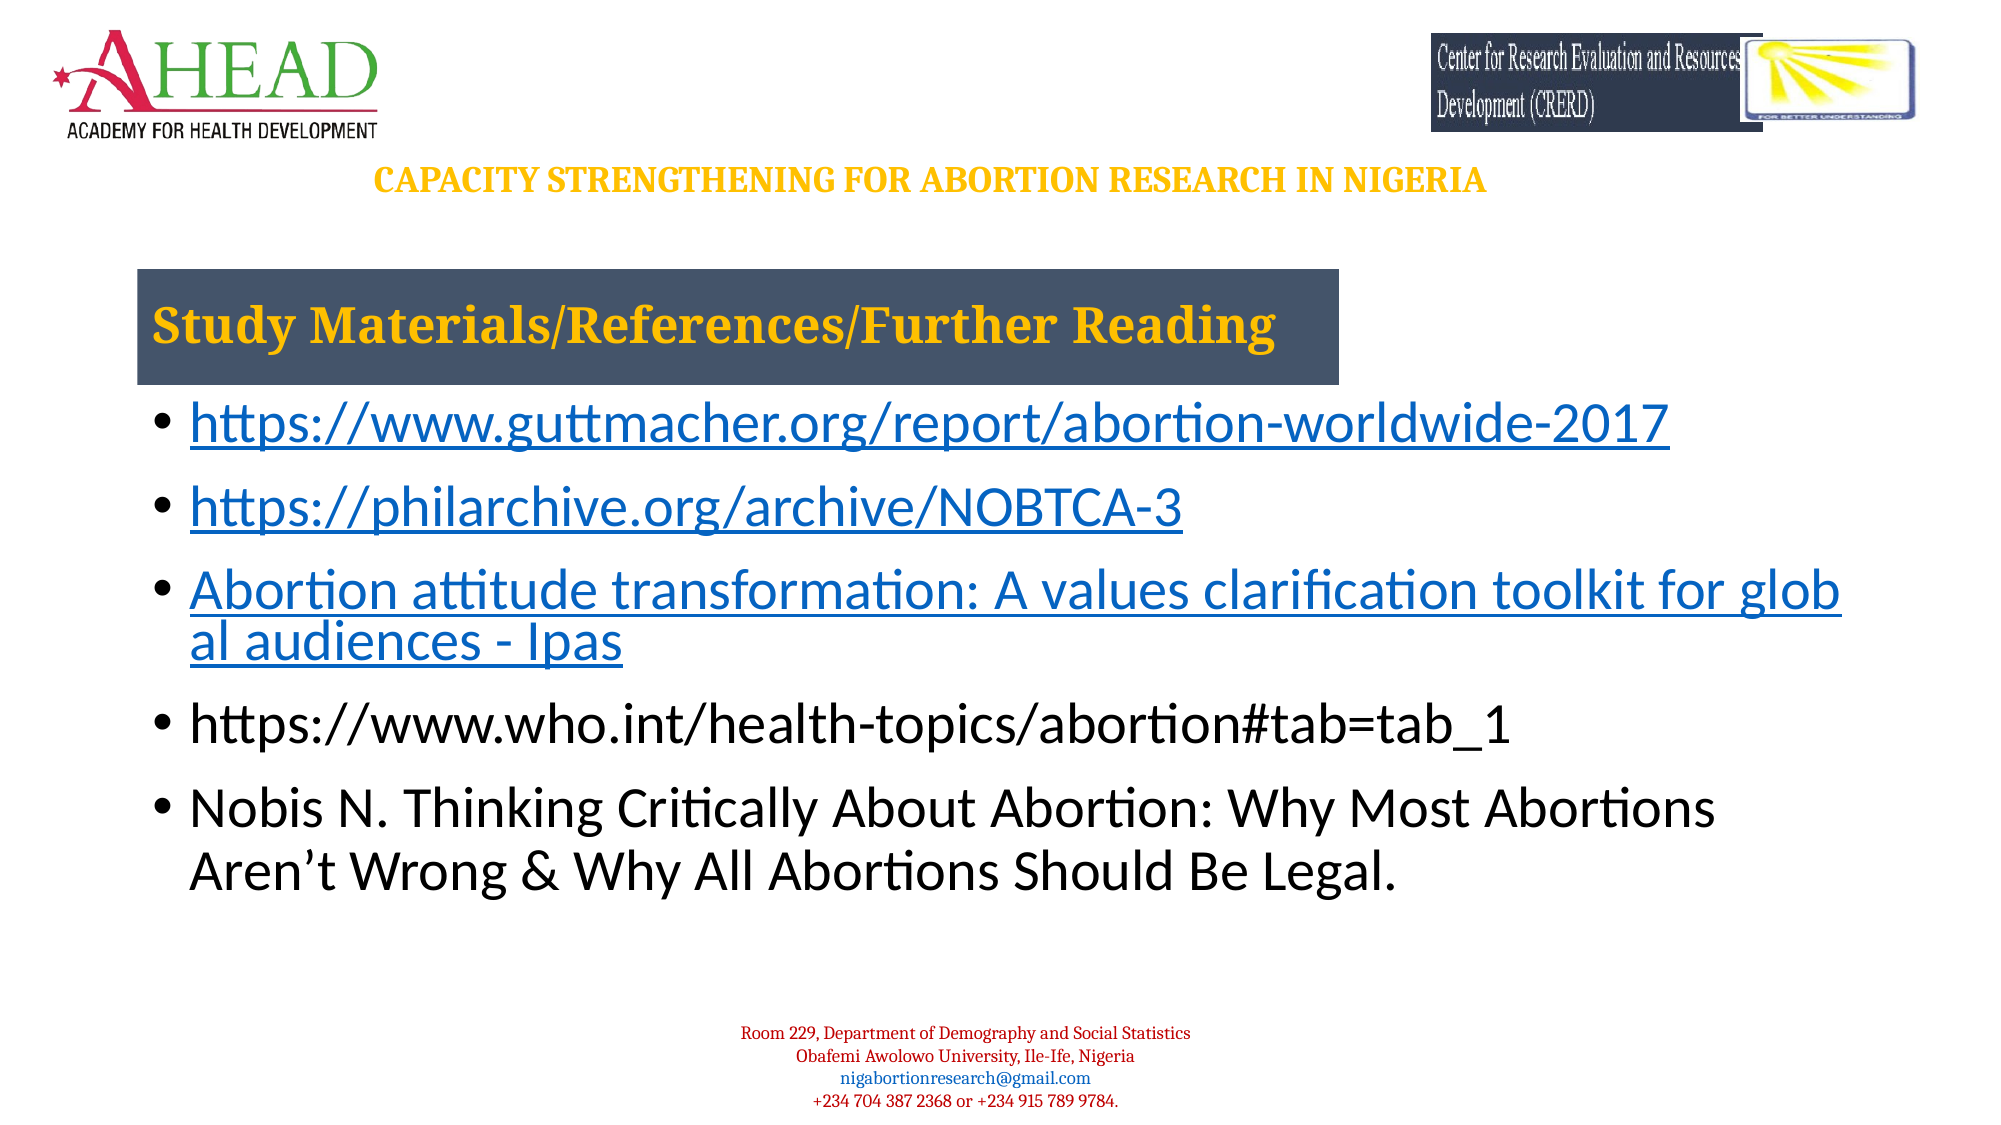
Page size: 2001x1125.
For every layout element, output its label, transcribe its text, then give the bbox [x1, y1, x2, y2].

list https://www.guttmacher.org/report/abortion-worldwide-2017 https://philarchive.org/archive/NOBTCA-3 Abortion attitude transformation: A values clarification toolkit for global audiences - Ipas https://www.who.int/health-topics/abortion#tab=tab_1 Nobis N. Thinking Critically About Abortion: Why Most Abortions Aren’t Wrong & Why All Abortions Should Be Legal. [137, 384, 1863, 1014]
picture [1431, 33, 1920, 132]
text_box Study Materials/References/Further Reading [137, 269, 1339, 385]
picture [52, 29, 378, 139]
